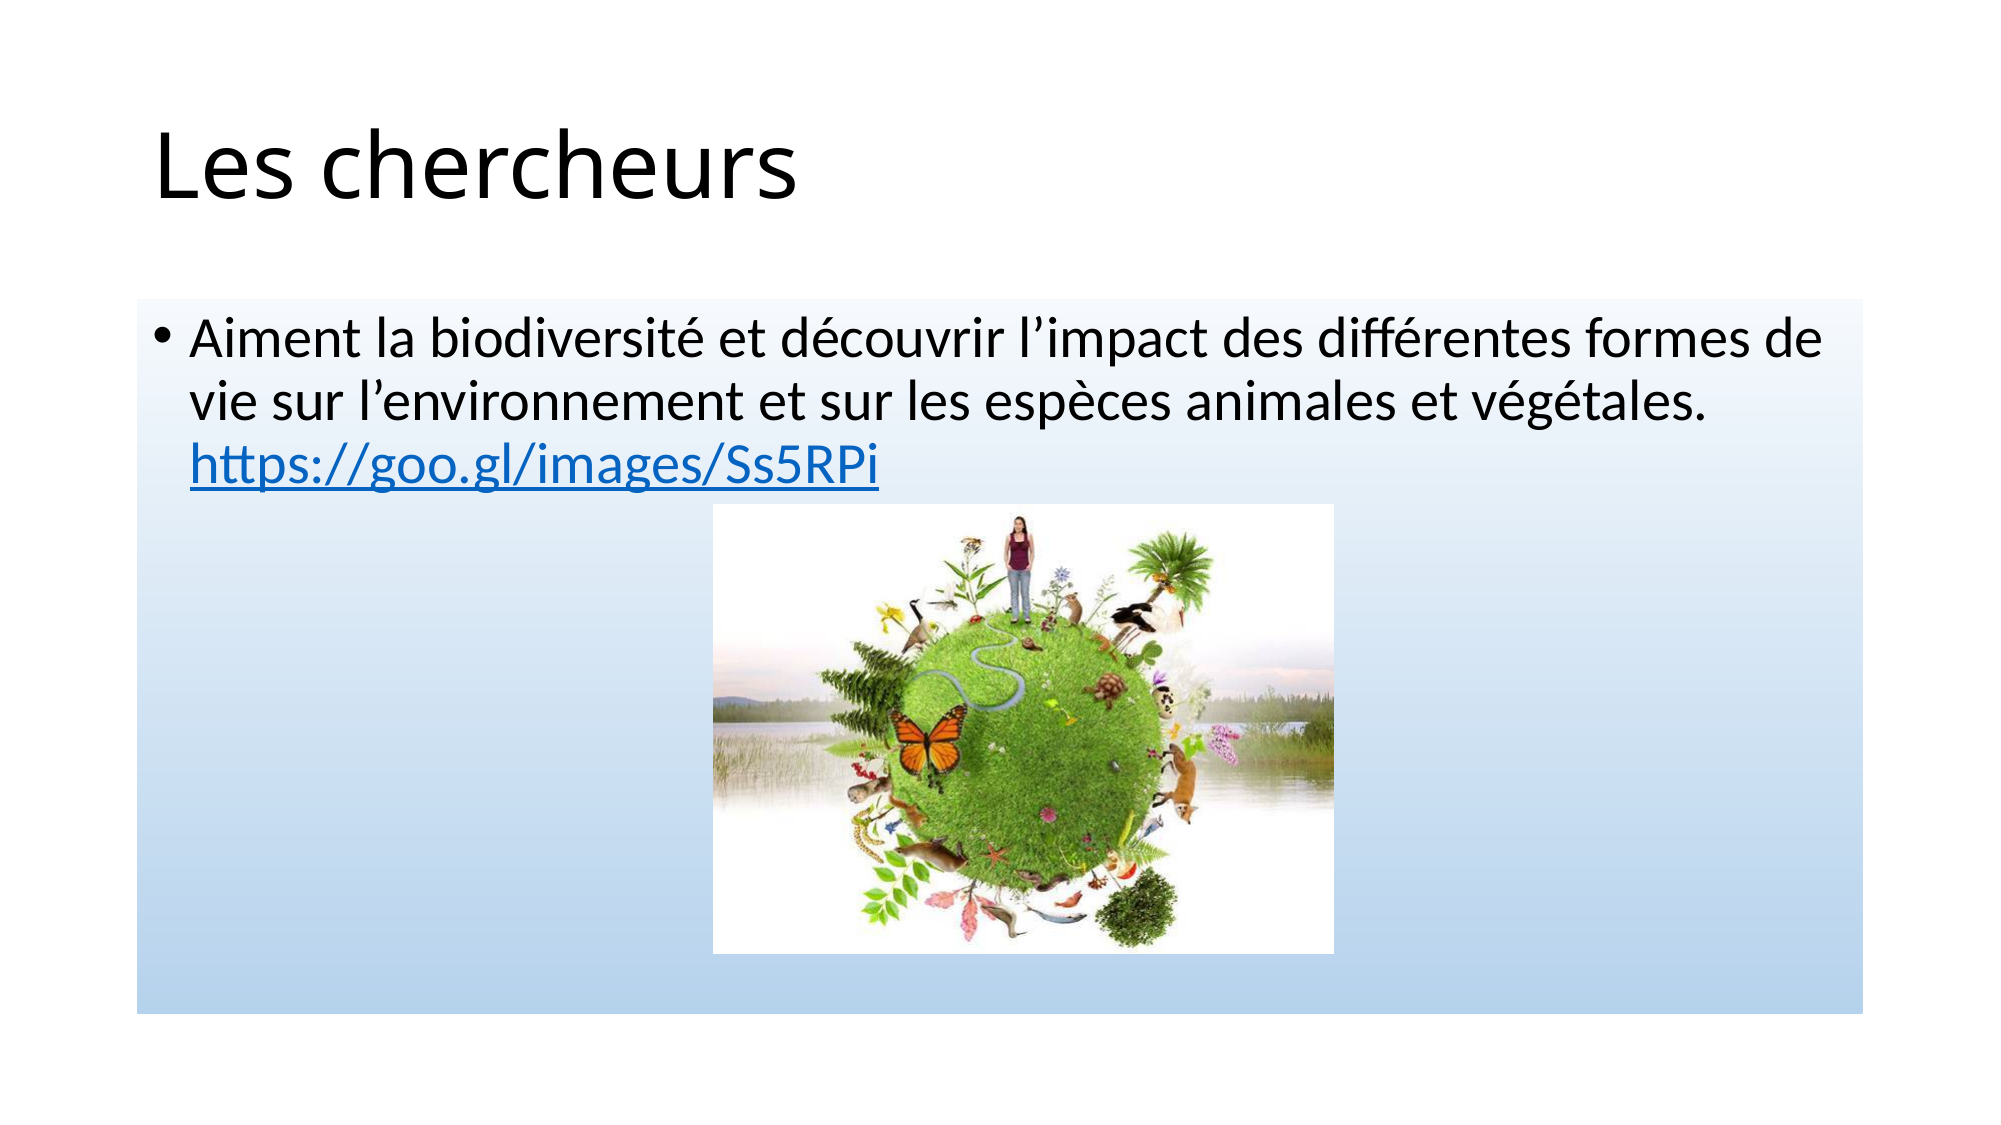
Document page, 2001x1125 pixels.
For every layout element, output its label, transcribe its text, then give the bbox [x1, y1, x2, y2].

title Les chercheurs [137, 59, 1863, 278]
picture [713, 504, 1334, 954]
list Aiment la biodiversité et découvrir l’impact des différentes formes de vie sur l’environnement et sur les espèces animales et végétales. https://goo.gl/images/Ss5RPi [137, 299, 1863, 1014]
